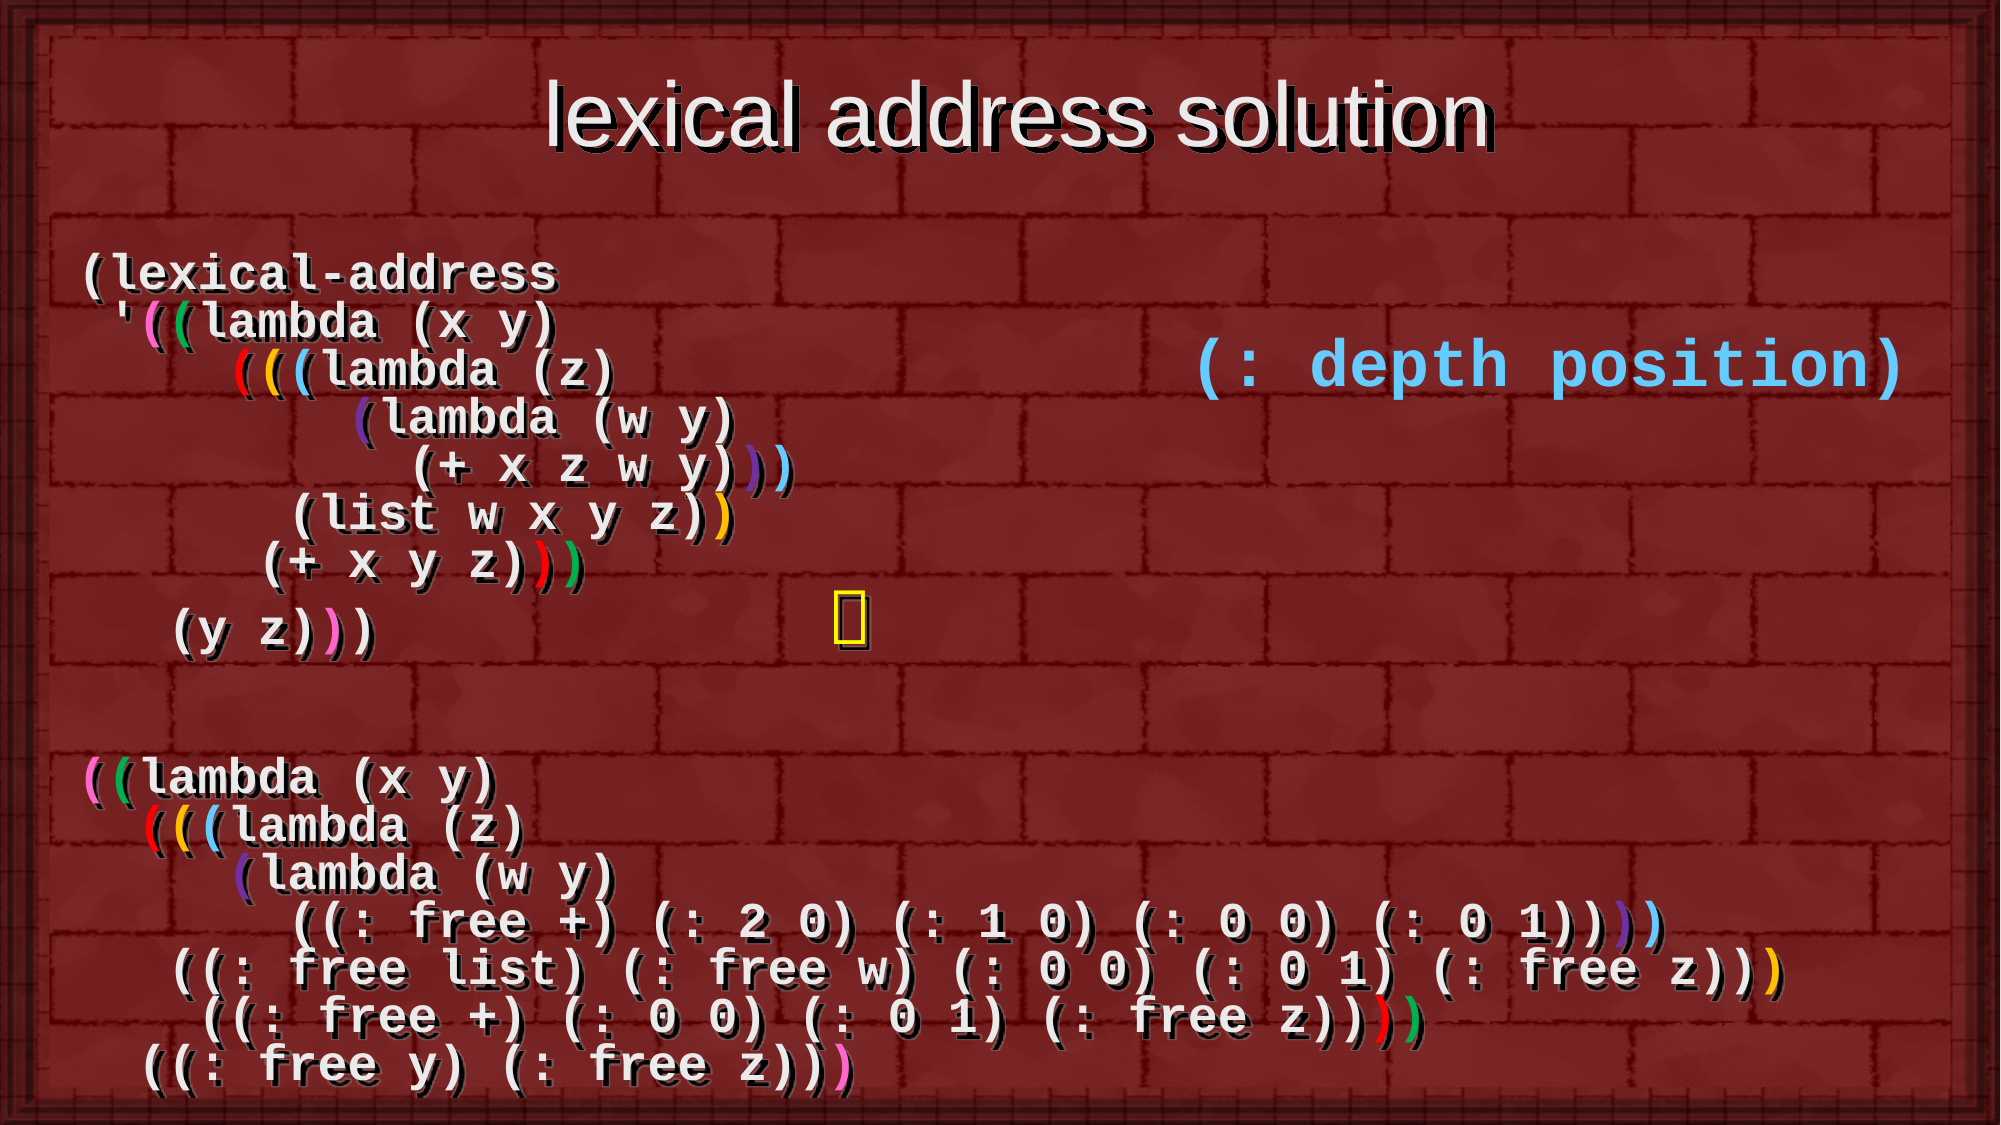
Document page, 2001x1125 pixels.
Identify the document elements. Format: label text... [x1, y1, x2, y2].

title lexical address solution [512, 62, 1526, 157]
picture [0, 0, 2001, 1125]
text_box (: depth position) [1175, 312, 1975, 408]
list (lexical-address '((lambda (x y) (((lambda (z) (lambda (w y) (+ x z w y))) (list w x y z)) (+ x y z))) (y z)))  ((lambda (x y) (((lambda (z) (lambda (w y) ((: free +) (: 2 0) (: 1 0) (: 0 0) (: 0 1)))) ((: free list) (: free w) (: 0 0) (: 0 1) (: free z))) ((: free +) (: 0 0) (: 0 1) (: free z)))) ((: free y) (: free z))) [62, 243, 1988, 919]
